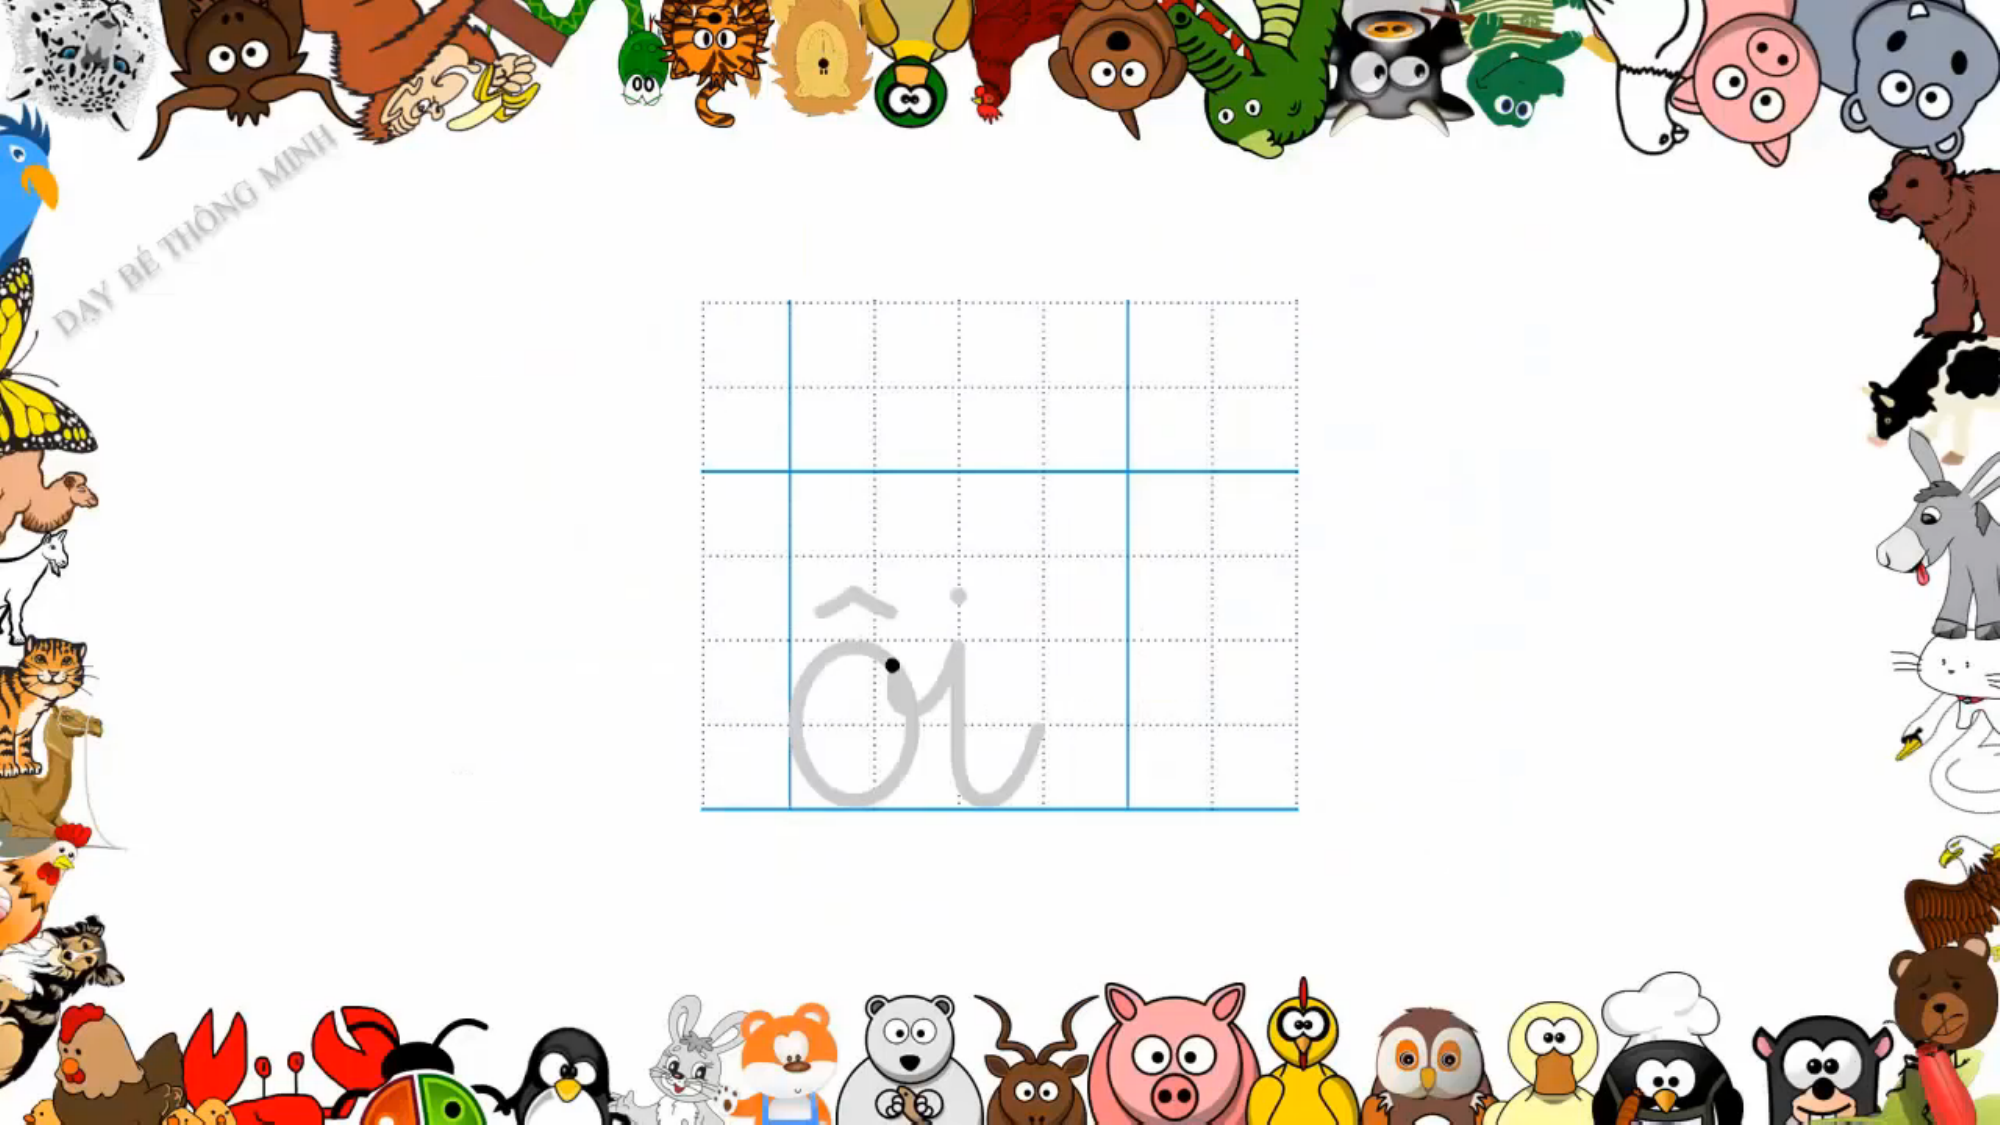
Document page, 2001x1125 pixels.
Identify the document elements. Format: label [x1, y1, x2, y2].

text_box [0, 0, 2000, 1125]
